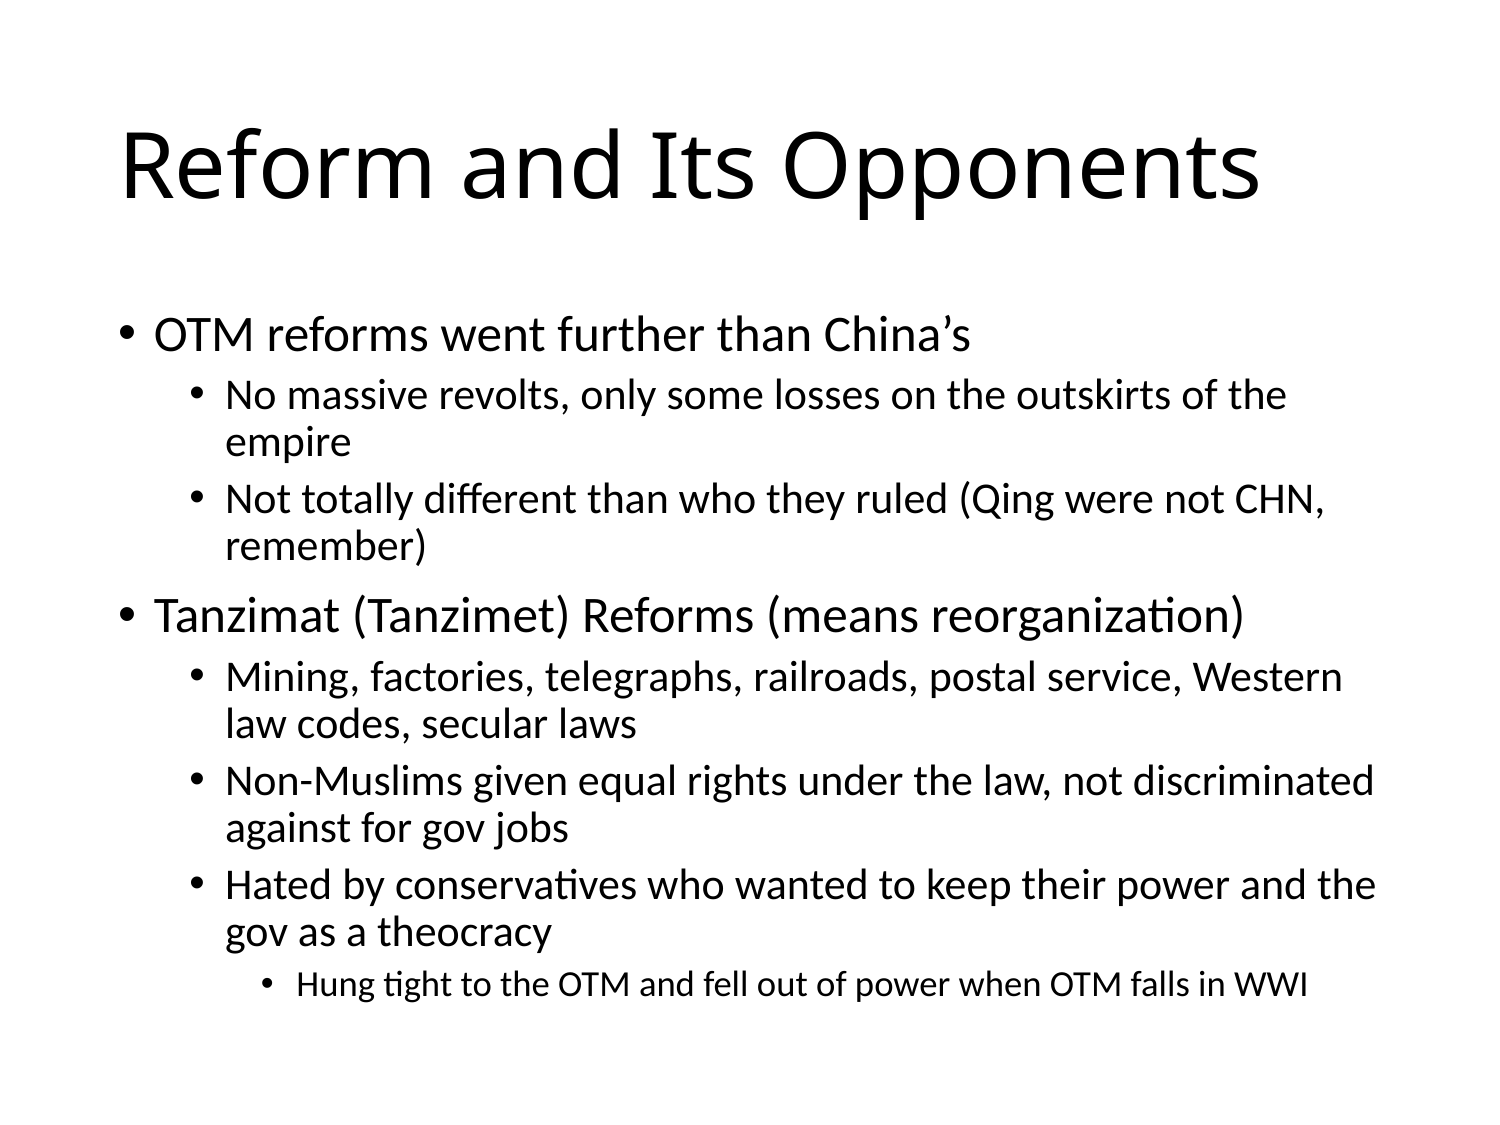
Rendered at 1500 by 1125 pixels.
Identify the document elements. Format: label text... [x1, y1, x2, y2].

list OTM reforms went further than China’s No massive revolts, only some losses on the outskirts of the empire Not totally different than who they ruled (Qing were not CHN, remember) Tanzimat (Tanzimet) Reforms (means reorganization) Mining, factories, telegraphs, railroads, postal service, Western law codes, secular laws Non-Muslims given equal rights under the law, not discriminated against for gov jobs Hated by conservatives who wanted to keep their power and the gov as a theocracy Hung tight to the OTM and fell out of power when OTM falls in WWI [103, 299, 1397, 1014]
title Reform and Its Opponents [103, 59, 1397, 278]
